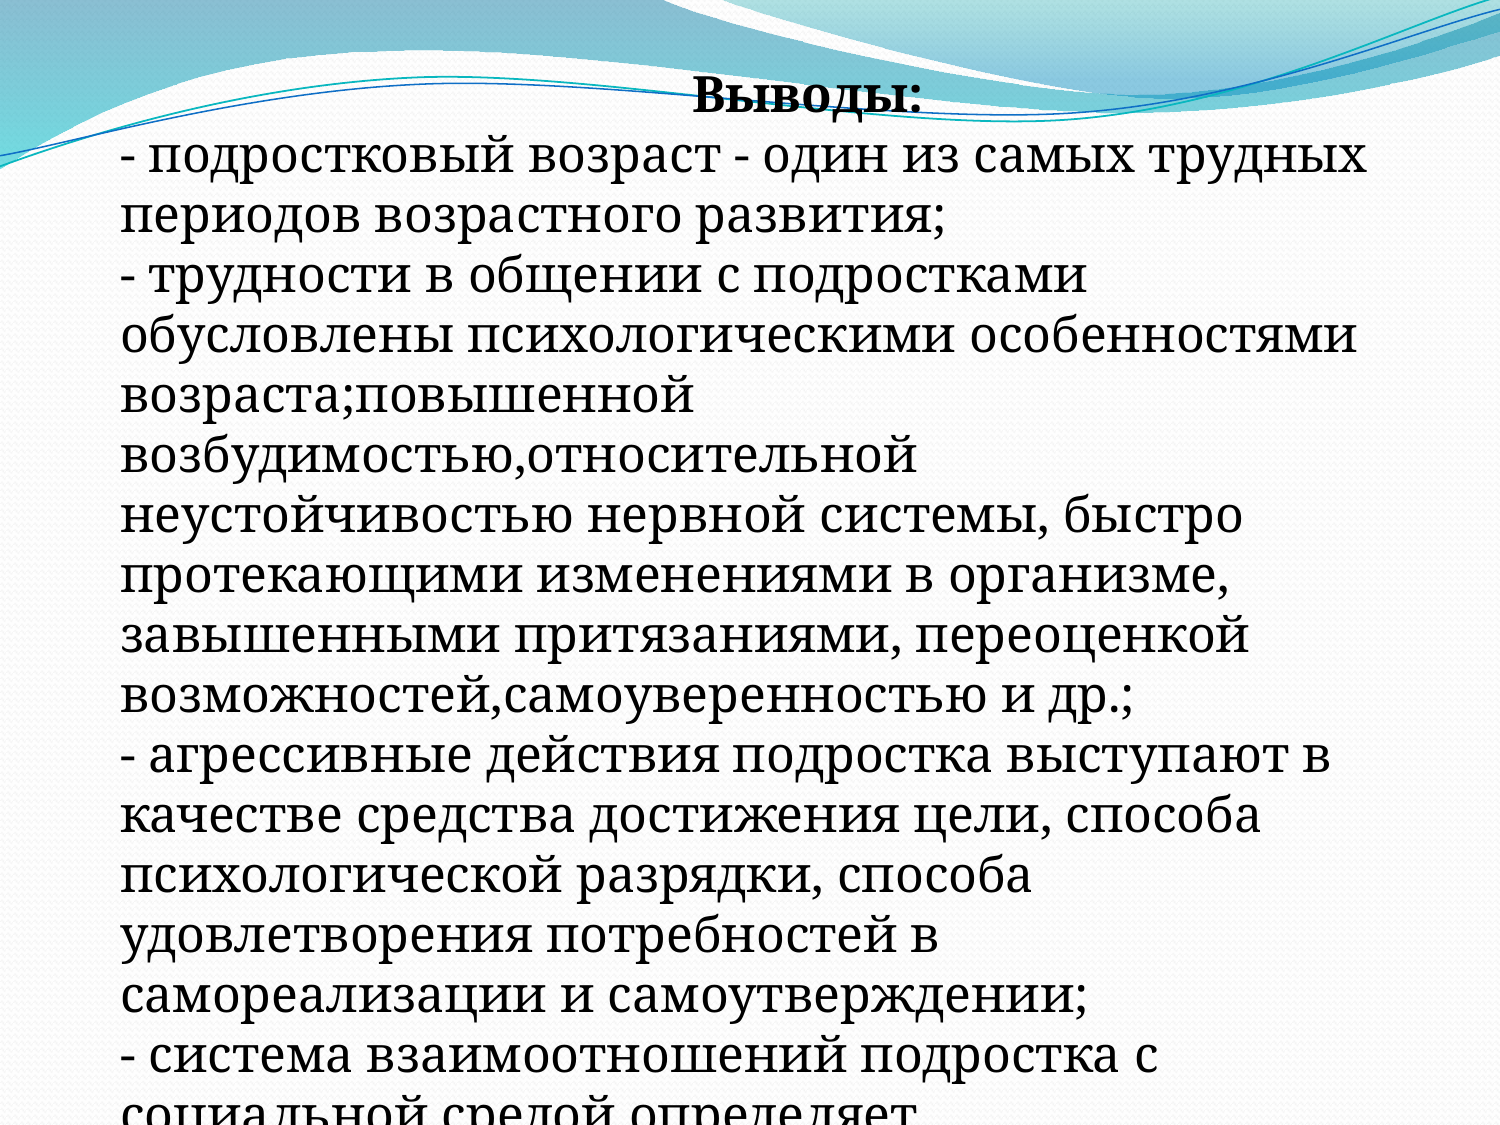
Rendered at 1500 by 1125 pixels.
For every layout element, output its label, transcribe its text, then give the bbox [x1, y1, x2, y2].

text_box Выводы: - подростковый возраст - один из самых трудных периодов возрастного развития; - трудности в общении с подростками обусловлены психологическими особенностями возраста;повышенной возбудимостью,относительной неустойчивостью нервной системы, быстро протекающими изменениями в организме, завышенными притязаниями, переоценкой возможностей,самоуверенностью и др.; - агрессивные действия подростка выступают в качестве средства достижения цели, способа психологической разрядки, способа удовлетворения потребностей в самореализации и самоутверждении; - система взаимоотношений подростка с социальной средой определяет направленностьего развития. [105, 55, 1383, 1125]
